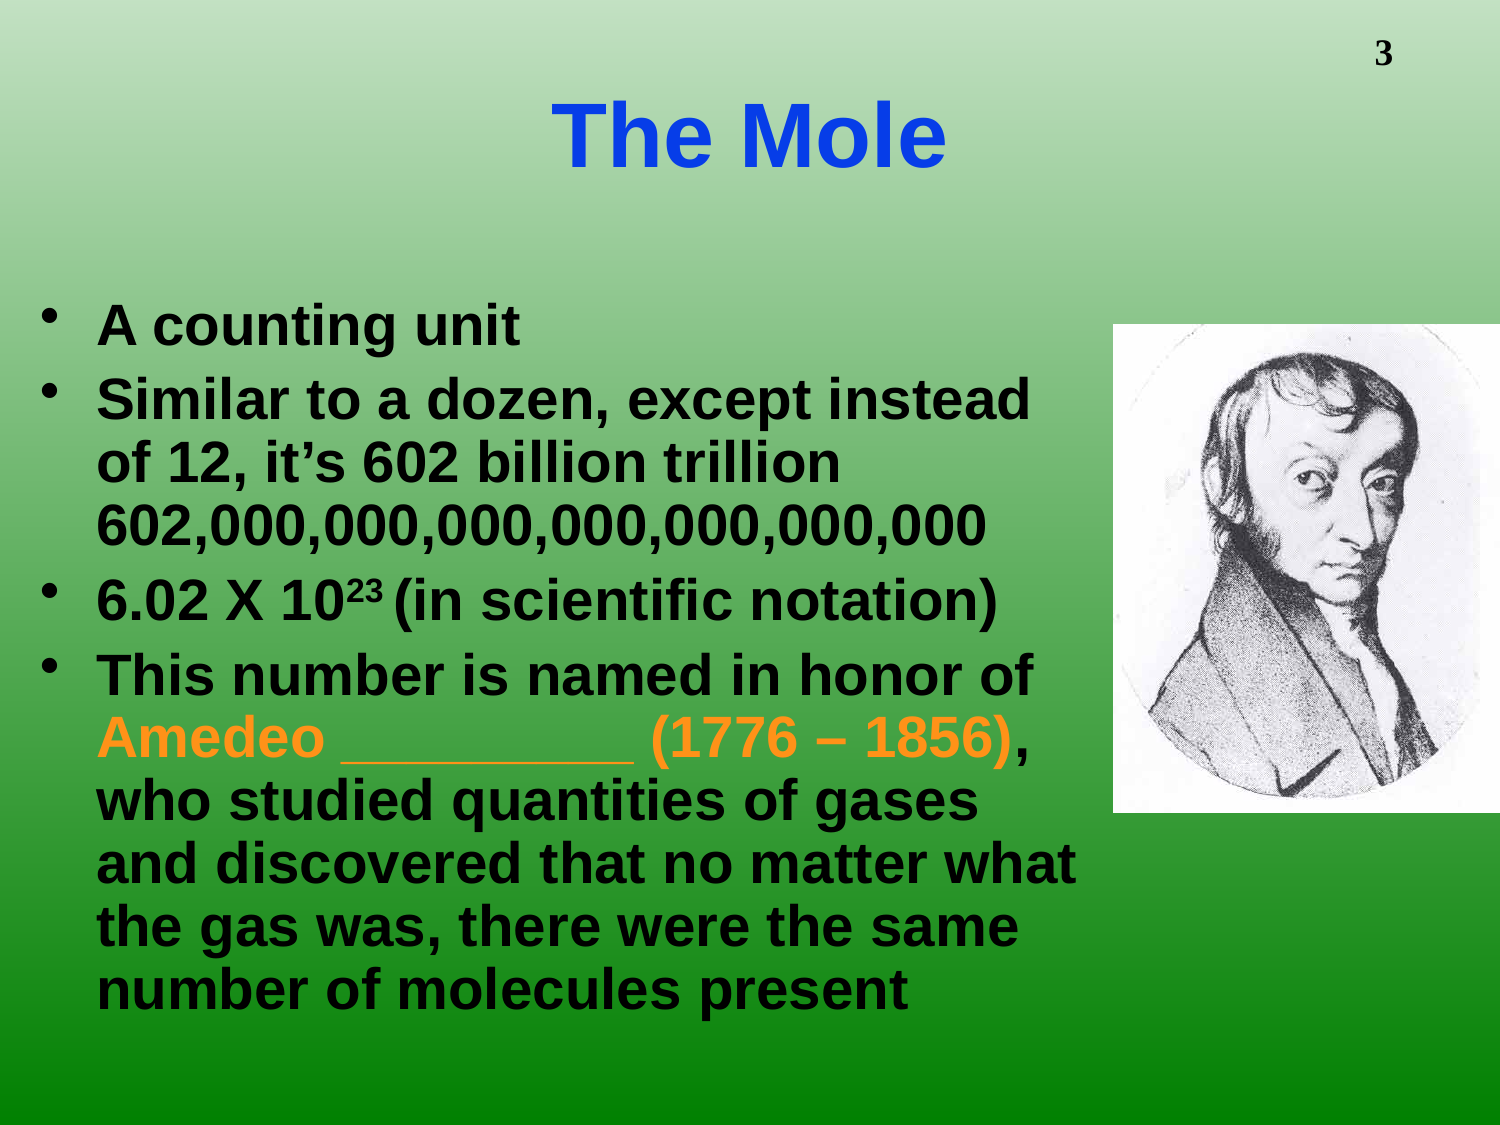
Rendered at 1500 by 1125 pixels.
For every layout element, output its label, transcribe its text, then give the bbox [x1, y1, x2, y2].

list A counting unit Similar to a dozen, except instead of 12, it’s 602 billion trillion 602,000,000,000,000,000,000,000 6.02 X 1023 (in scientific notation) This number is named in honor of Amedeo _________ (1776 – 1856), who studied quantities of gases and discovered that no matter what the gas was, there were the same number of molecules present [24, 287, 1100, 1075]
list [1112, 324, 1500, 813]
title The Mole [112, 37, 1388, 225]
